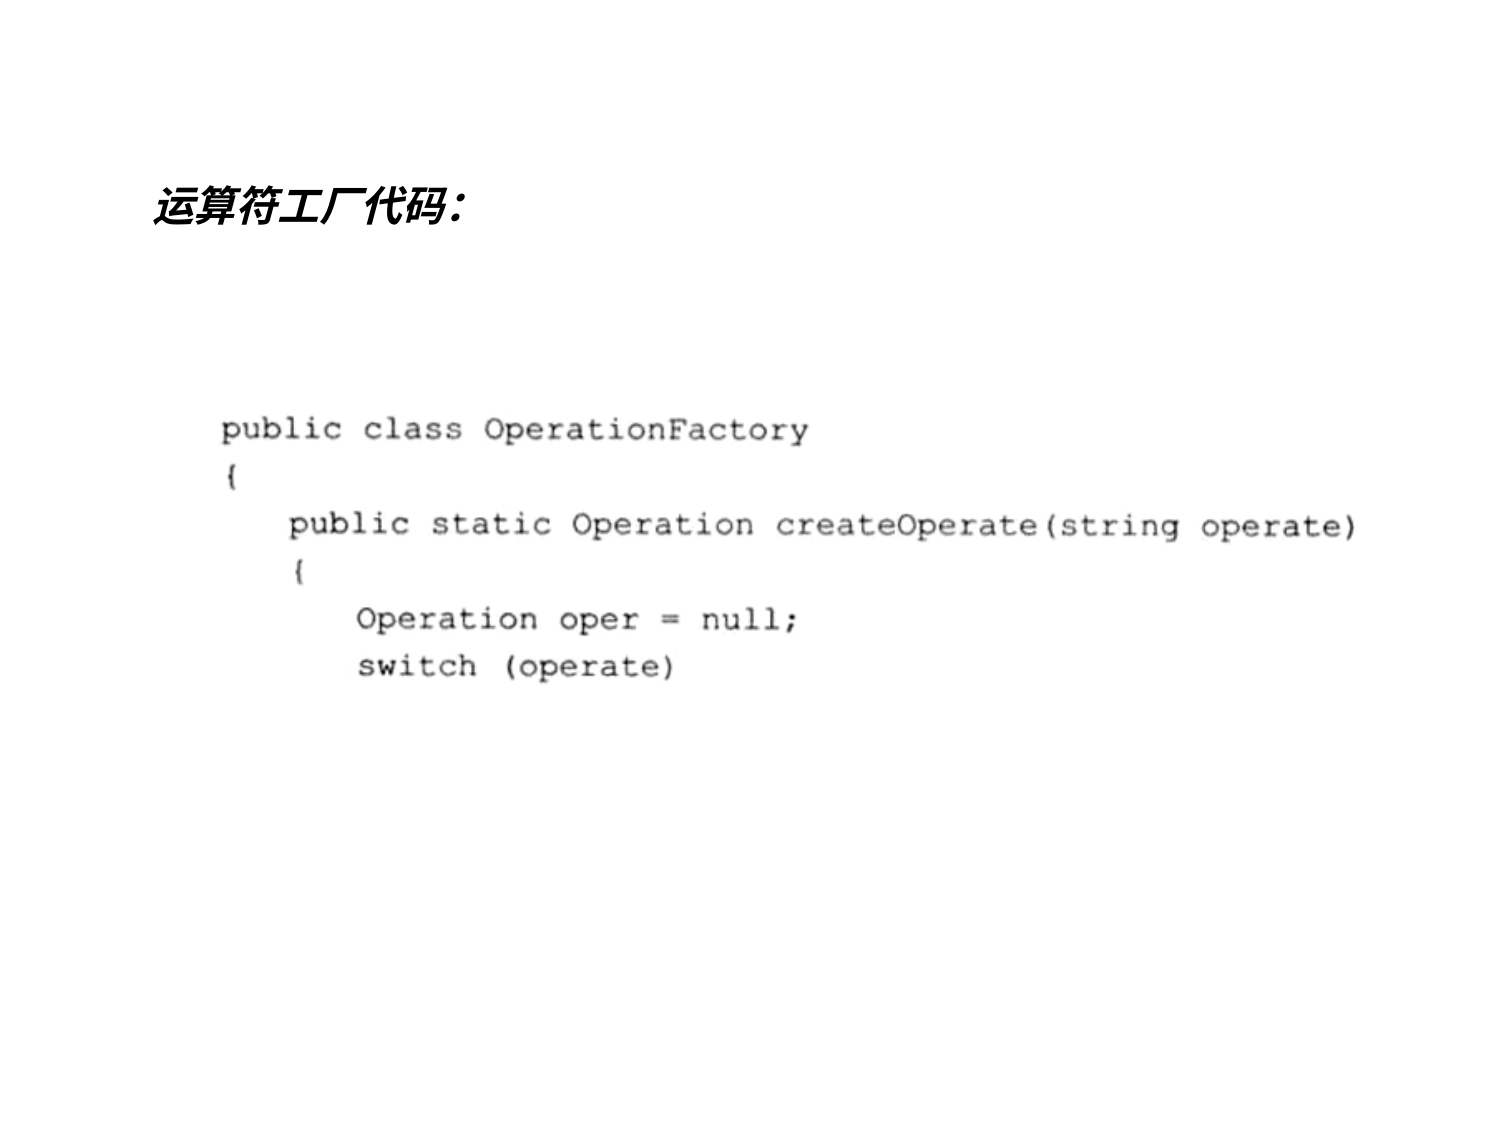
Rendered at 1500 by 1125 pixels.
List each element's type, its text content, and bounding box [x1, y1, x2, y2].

text_box 运算符工厂代码： [137, 172, 501, 238]
picture [206, 408, 1370, 707]
